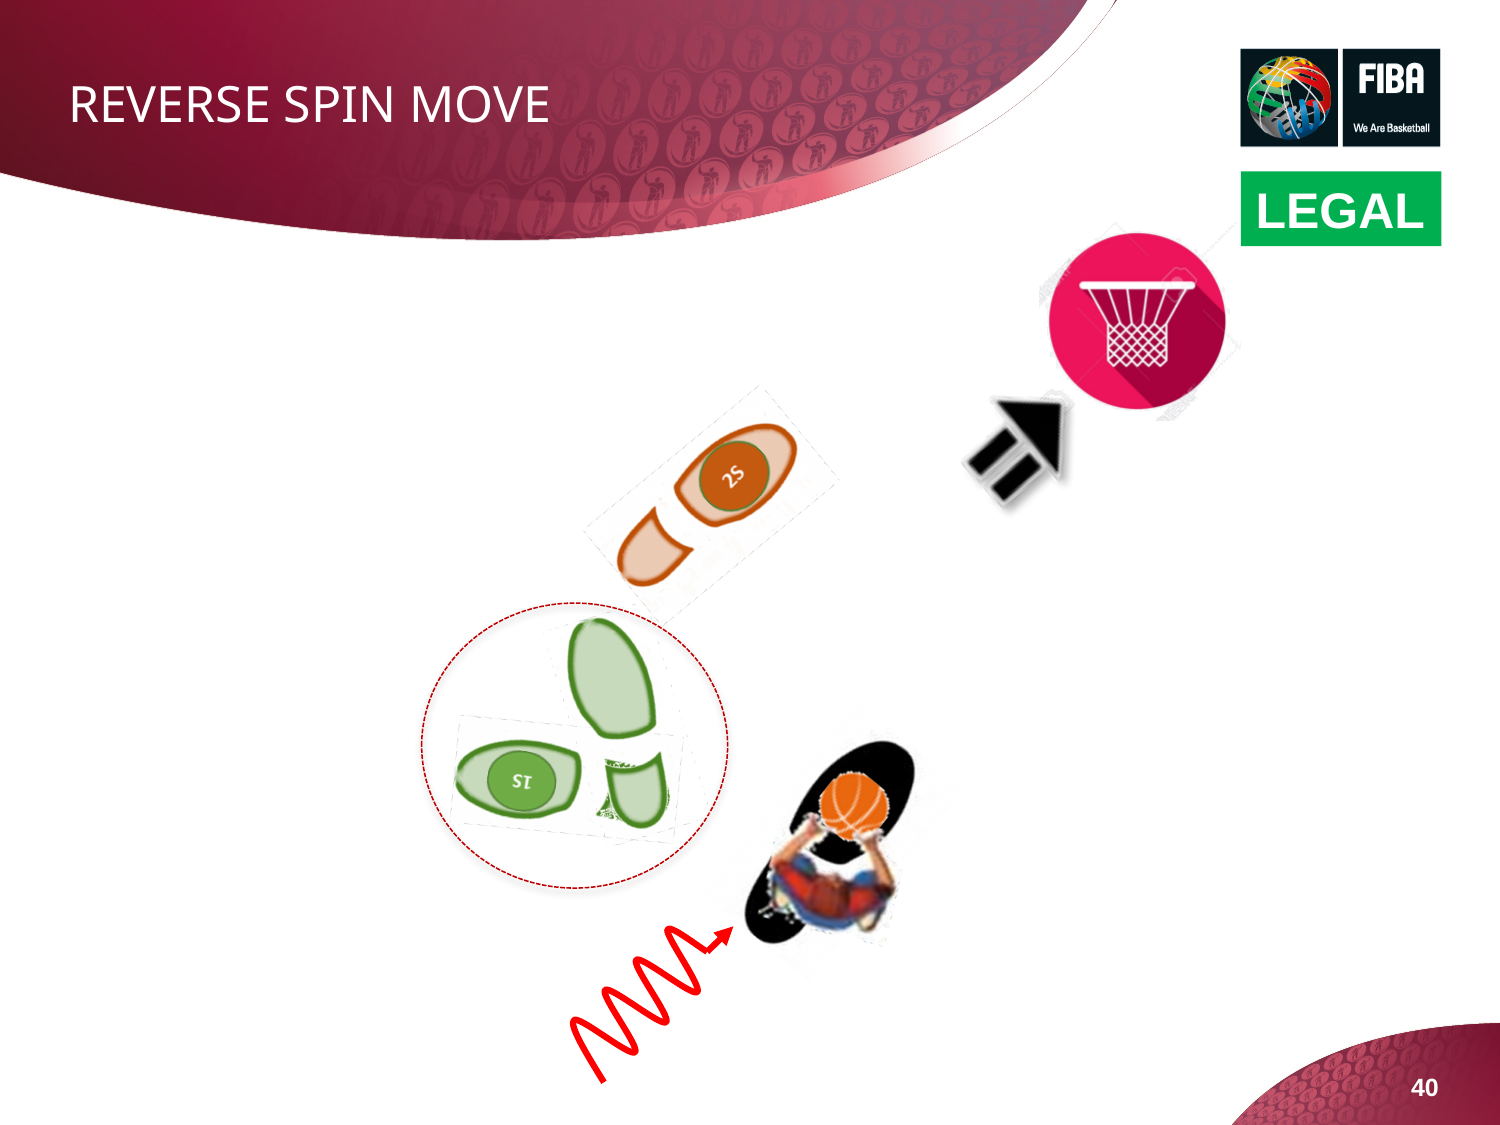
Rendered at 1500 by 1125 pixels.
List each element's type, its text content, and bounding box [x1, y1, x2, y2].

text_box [709, 771, 958, 910]
text_box [420, 602, 614, 823]
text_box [450, 717, 683, 841]
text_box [590, 431, 831, 579]
text_box REVERSE SPIN MOVE [53, 65, 1421, 140]
picture [0, 0, 1500, 1125]
text_box [670, 633, 698, 660]
text_box [687, 827, 702, 844]
text_box [468, 848, 683, 889]
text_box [551, 952, 754, 1023]
text_box LEGAL [1240, 171, 1442, 247]
